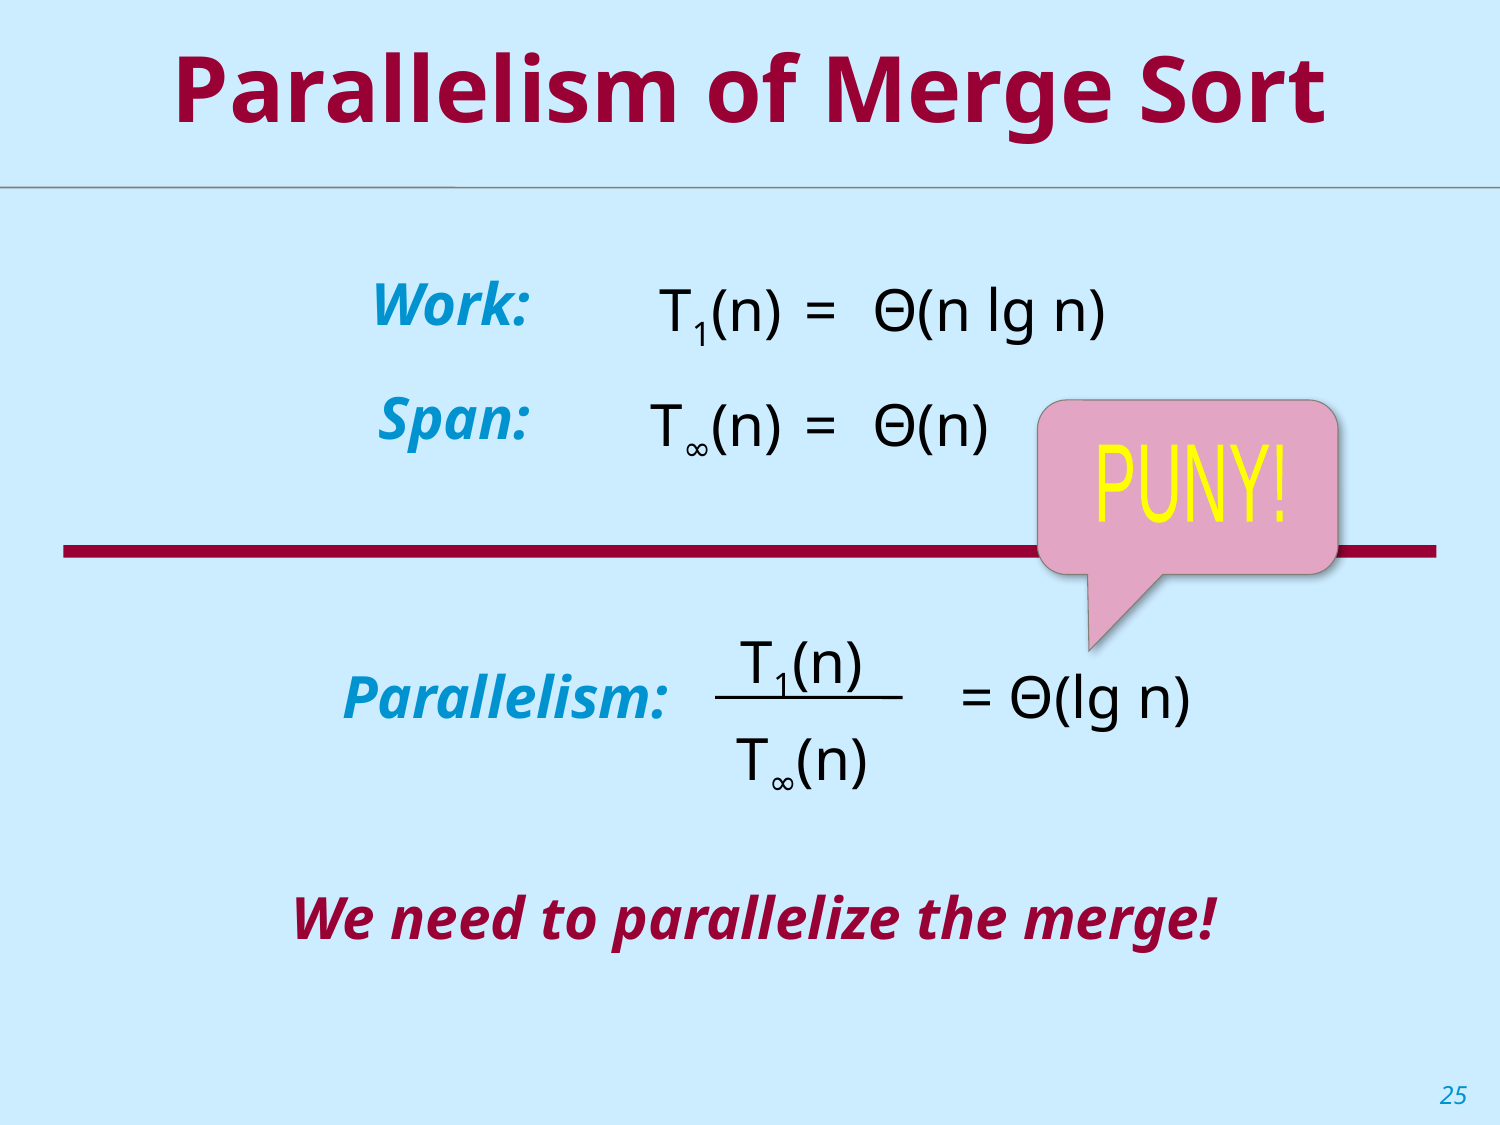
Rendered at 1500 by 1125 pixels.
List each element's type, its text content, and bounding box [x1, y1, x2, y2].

text_box We need to parallelize the merge! [277, 887, 1232, 959]
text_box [353, 273, 1151, 460]
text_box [1037, 399, 1339, 575]
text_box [327, 624, 1220, 793]
title Parallelism of Merge Sort [0, 38, 1500, 243]
